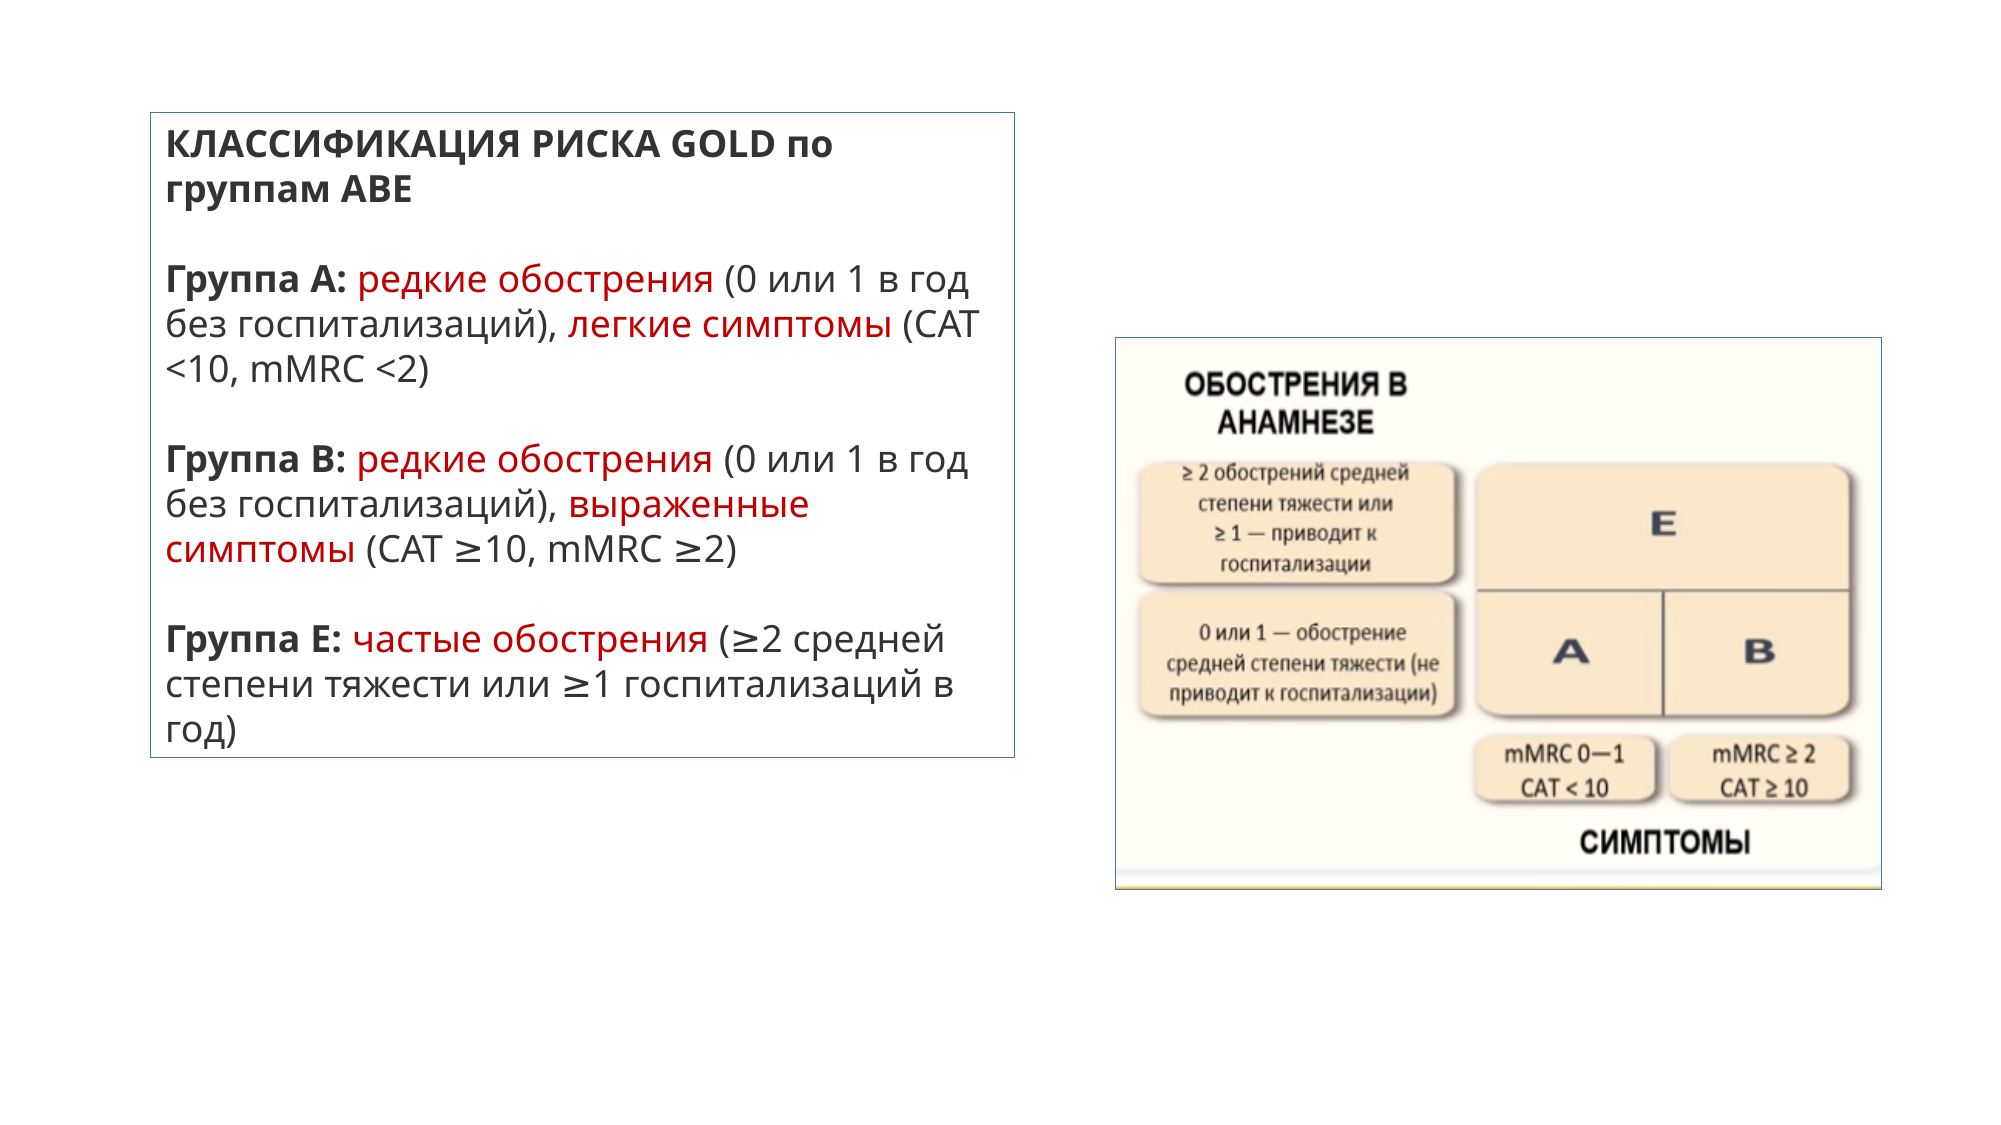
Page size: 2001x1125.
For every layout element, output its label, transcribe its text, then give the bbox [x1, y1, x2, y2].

picture [1115, 336, 1882, 890]
text_box КЛАССИФИКАЦИЯ РИСКА GOLD по группам ABE Группа А: редкие обострения (0 или 1 в год без госпитализаций), легкие симптомы (CAT <10, mMRC <2) Группа В: редкие обострения (0 или 1 в год без госпитализаций), выраженные симптомы (CAT ≥10, mMRC ≥2) Группа Е: частые обострения (≥2 средней степени тяжести или ≥1 госпитализаций в год) [150, 112, 1015, 758]
